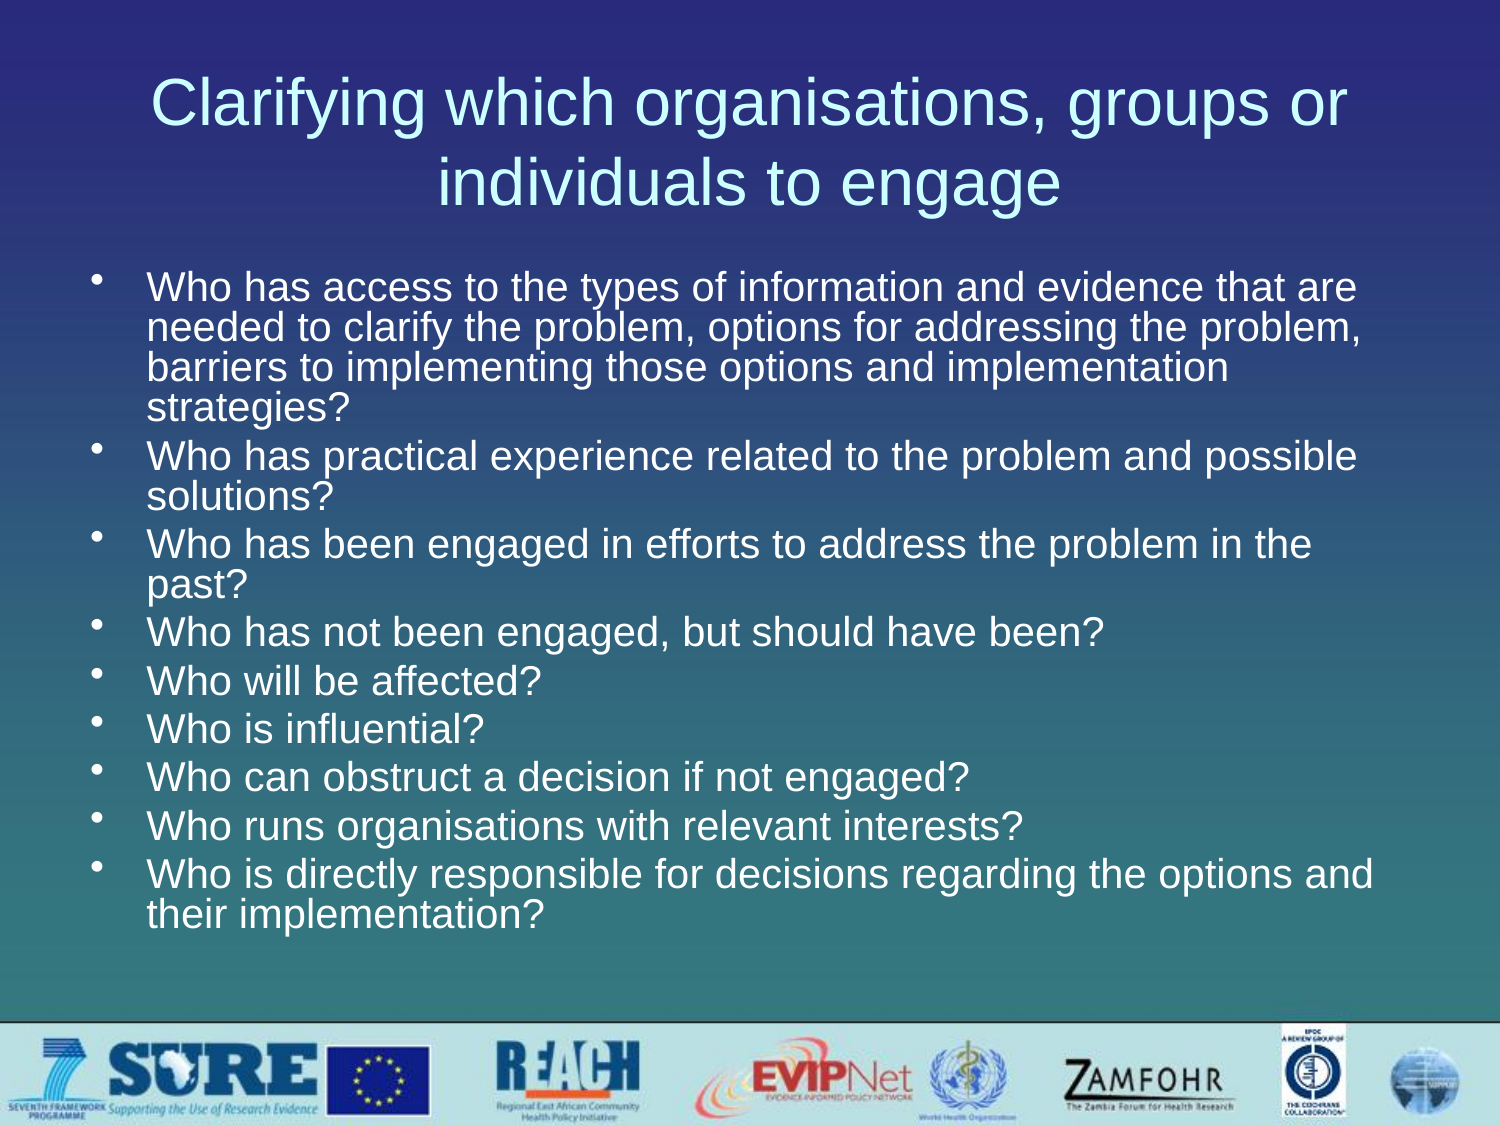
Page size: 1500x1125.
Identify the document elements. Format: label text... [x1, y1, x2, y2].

list Who has access to the types of information and evidence that are needed to clarify the problem, options for addressing the problem, barriers to implementing those options and implementation strategies? Who has practical experience related to the problem and possible solutions? Who has been engaged in efforts to address the problem in the past? Who has not been engaged, but should have been? Who will be affected? Who is influential? Who can obstruct a decision if not engaged? Who runs organisations with relevant interests? Who is directly responsible for decisions regarding the options and their implementation? [74, 262, 1426, 1006]
title Clarifying which organisations, groups or individuals to engage [74, 44, 1426, 233]
picture [0, 0, 1500, 1125]
